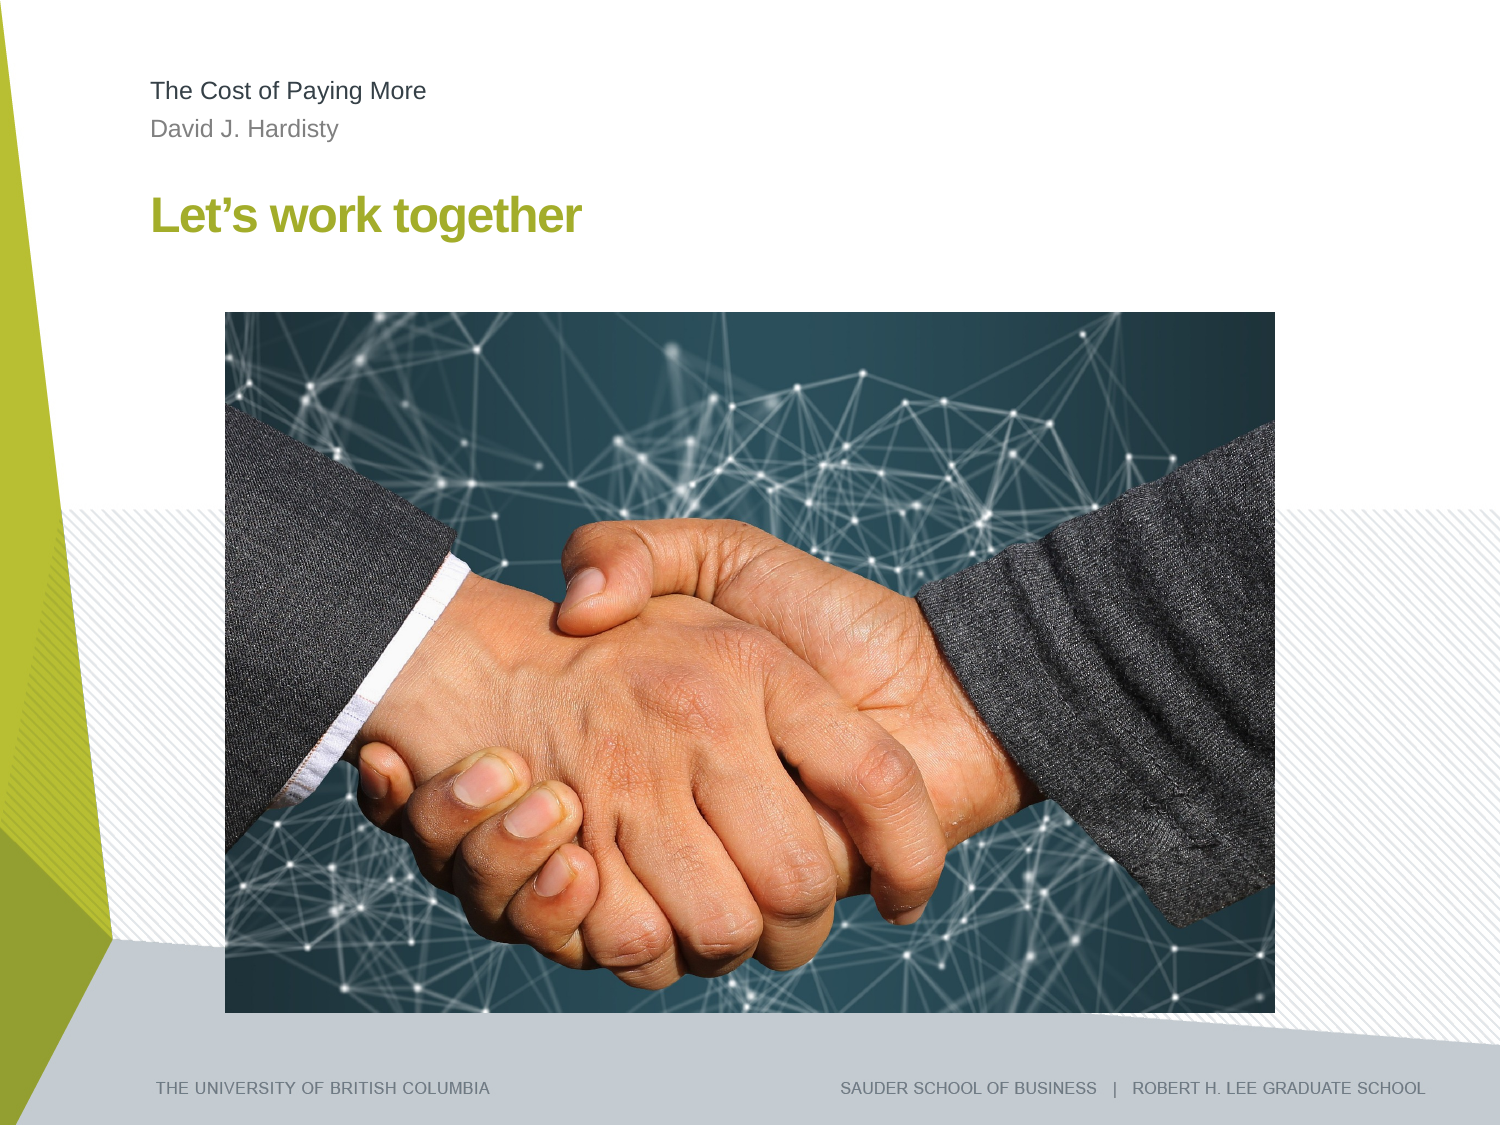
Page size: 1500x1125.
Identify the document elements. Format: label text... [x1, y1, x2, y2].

list The Cost of Paying More [150, 75, 1163, 113]
picture [0, 0, 1500, 1125]
title Let’s work together [150, 182, 1413, 246]
list David J. Hardisty [150, 112, 850, 150]
